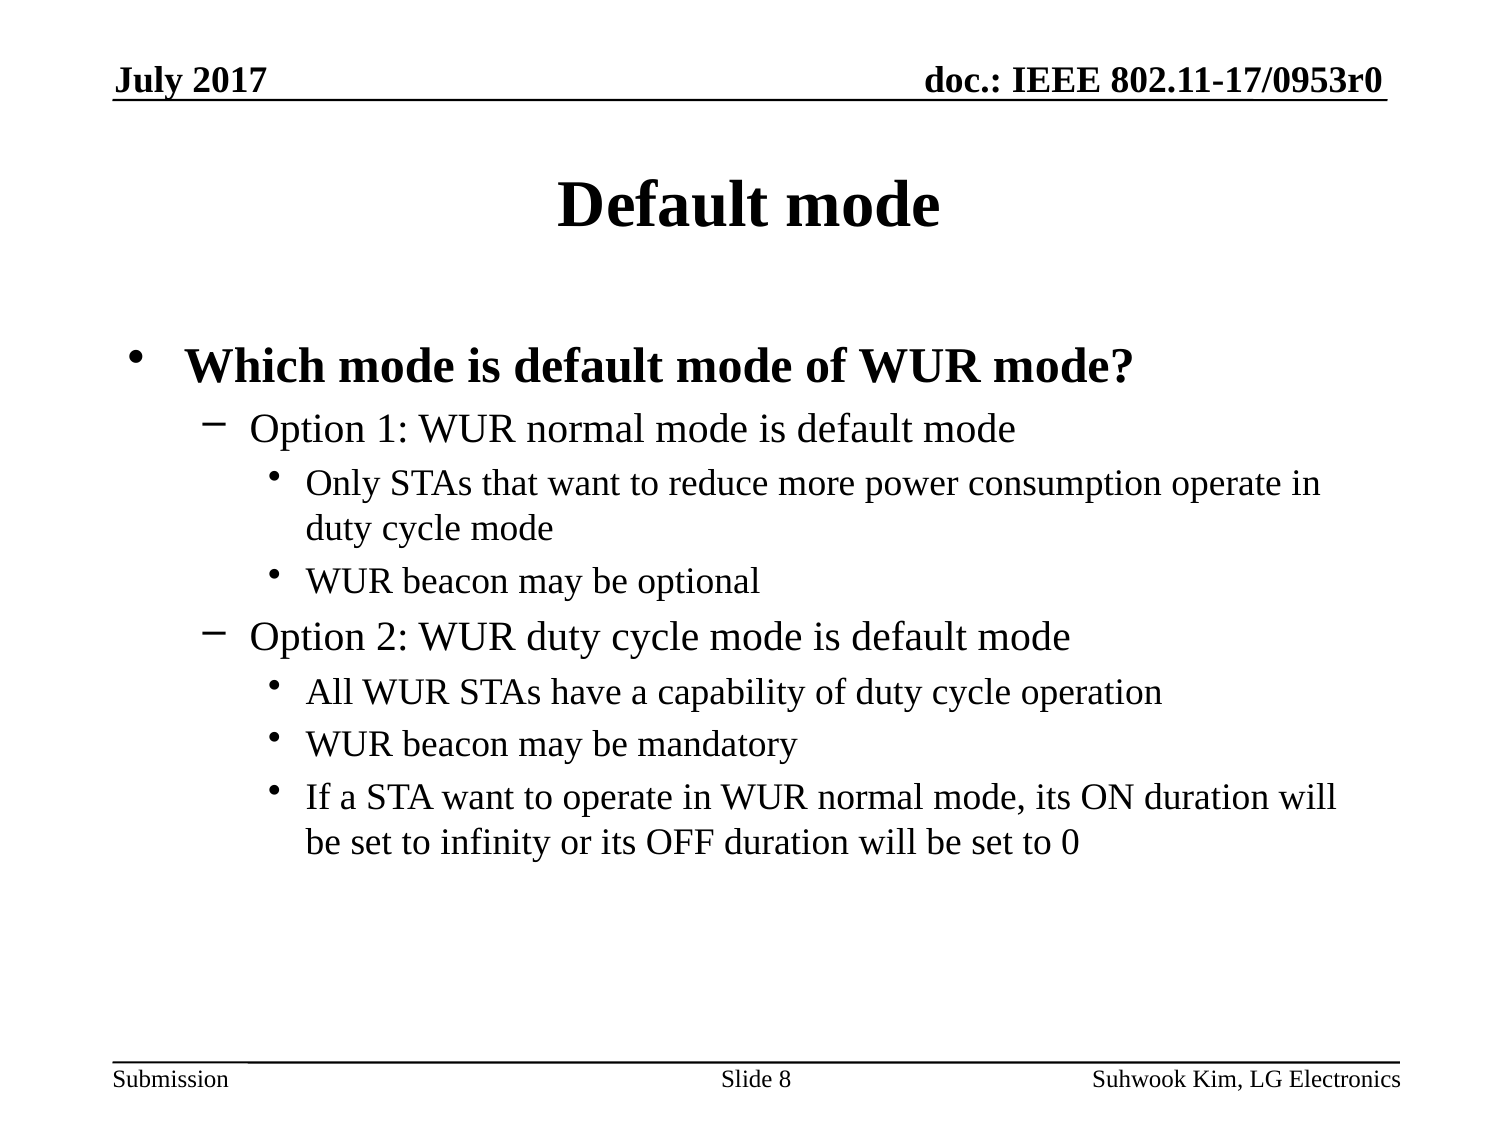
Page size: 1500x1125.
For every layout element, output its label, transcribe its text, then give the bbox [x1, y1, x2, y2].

title Default mode [112, 112, 1388, 288]
list Which mode is default mode of WUR mode? Option 1: WUR normal mode is default mode Only STAs that want to reduce more power consumption operate in duty cycle mode WUR beacon may be optional Option 2: WUR duty cycle mode is default mode All WUR STAs have a capability of duty cycle operation WUR beacon may be mandatory If a STA want to operate in WUR normal mode, its ON duration will be set to infinity or its OFF duration will be set to 0 [112, 324, 1388, 1001]
footer Suhwook Kim, LG Electronics [1088, 1061, 1402, 1093]
slide_number Slide 8 [712, 1061, 800, 1093]
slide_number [114, 54, 274, 101]
